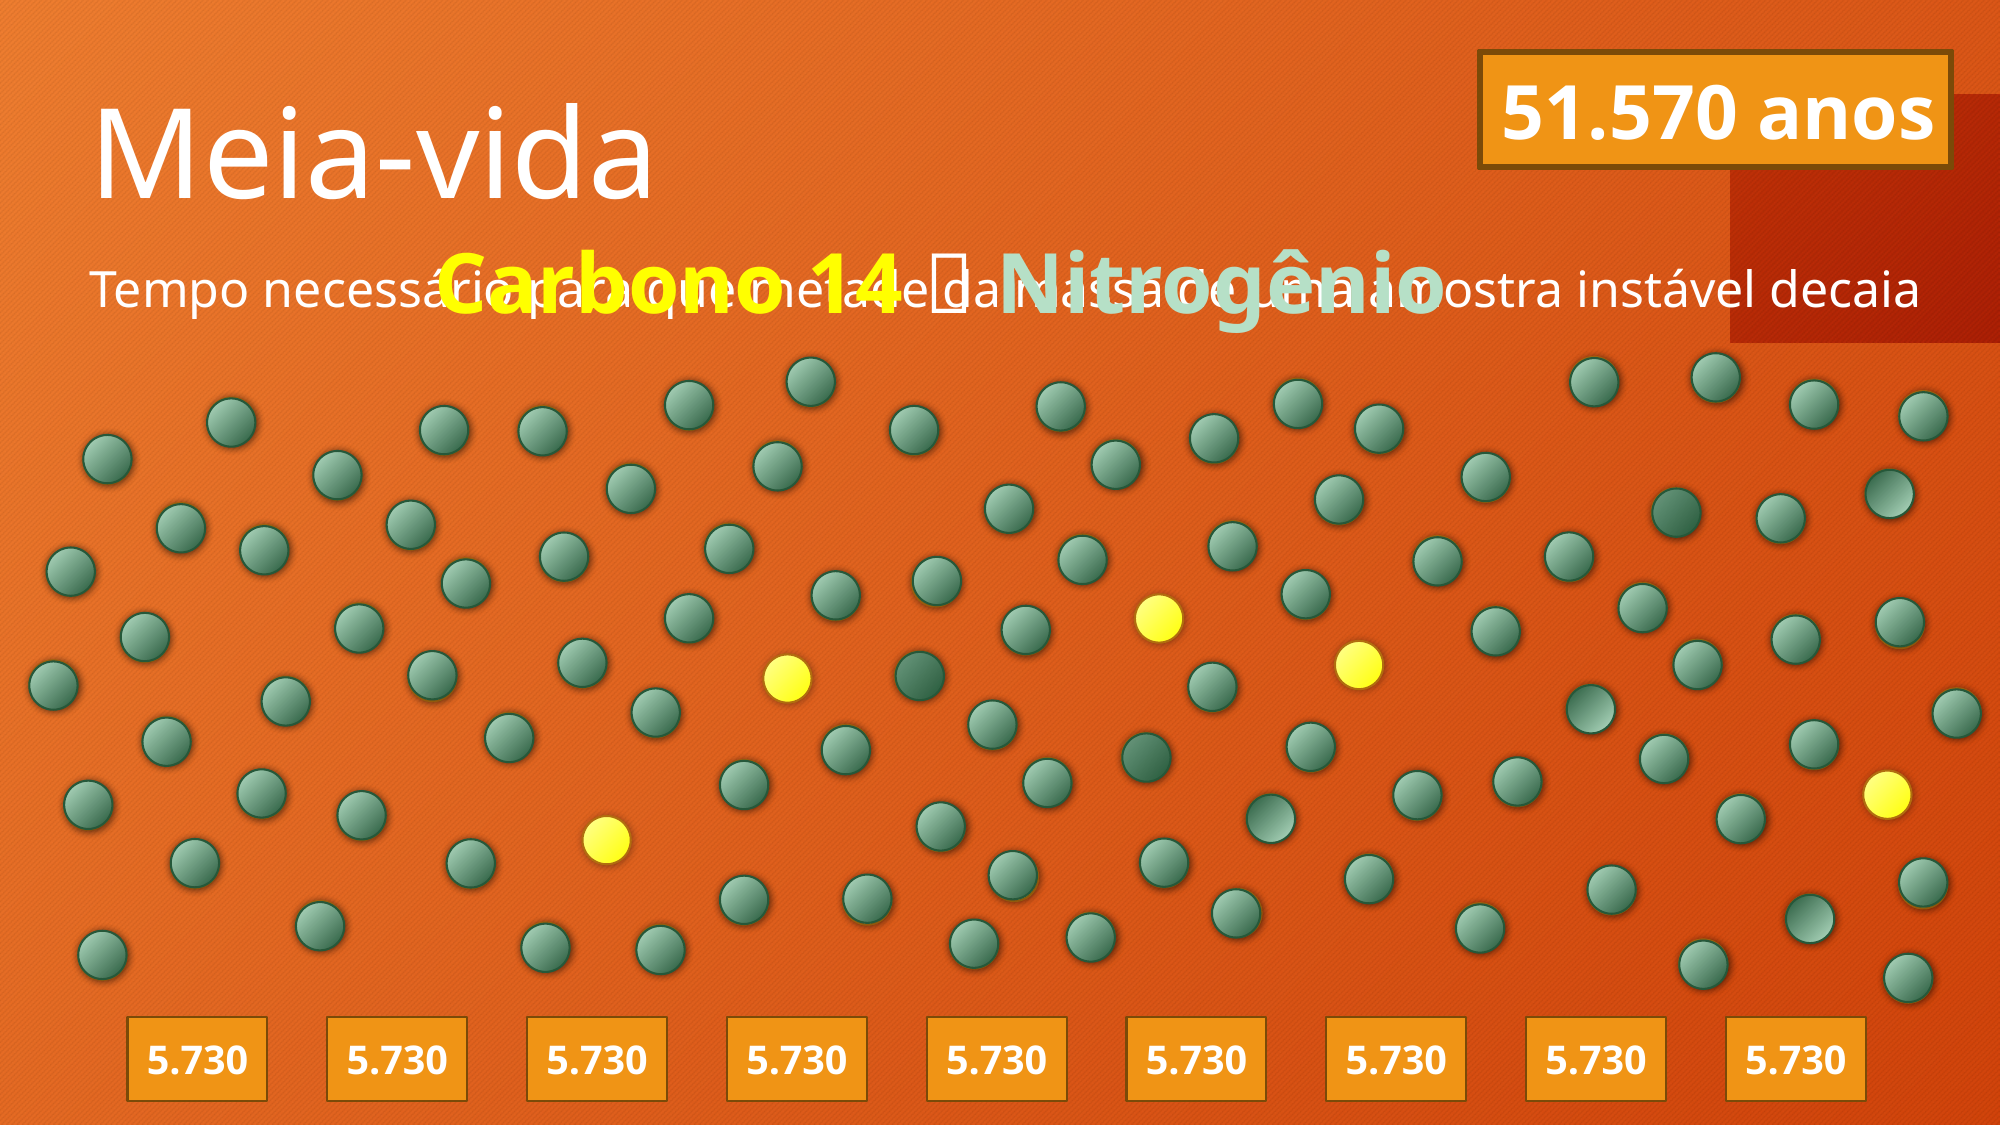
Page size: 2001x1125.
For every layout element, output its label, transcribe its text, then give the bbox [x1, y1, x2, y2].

text_box [1784, 893, 1836, 945]
text_box Carbono 14  Nitrogênio [419, 223, 1587, 339]
text_box [538, 531, 590, 582]
text_box [752, 441, 803, 492]
text_box [1617, 582, 1668, 634]
text_box 5.730 [1325, 1016, 1467, 1102]
text_box 5.730 [526, 1016, 668, 1102]
text_box [1690, 352, 1741, 403]
text_box [45, 546, 96, 597]
text_box [517, 406, 568, 457]
text_box [169, 837, 221, 889]
text_box [894, 650, 945, 702]
text_box [718, 759, 770, 811]
text_box [119, 611, 171, 663]
text_box [630, 687, 681, 738]
text_box [155, 503, 207, 554]
text_box [1138, 837, 1190, 888]
text_box [987, 850, 1038, 901]
text_box [557, 637, 608, 689]
text_box [820, 724, 872, 776]
text_box [983, 483, 1035, 534]
text_box [141, 716, 192, 767]
text_box [1412, 536, 1463, 587]
text_box [663, 593, 715, 644]
text_box [1788, 379, 1840, 430]
text_box [63, 779, 114, 830]
text_box [1492, 756, 1543, 807]
text_box [1313, 474, 1365, 525]
text_box [1755, 493, 1806, 544]
text_box [445, 838, 496, 889]
text_box [810, 570, 861, 621]
text_box [484, 712, 535, 764]
text_box Tempo necessário para que metade da massa de uma amostra instável decaia [1587, 249, 1730, 325]
text_box [82, 433, 133, 485]
text_box [1862, 769, 1913, 820]
text_box [1470, 606, 1521, 657]
text_box [1586, 864, 1637, 915]
text_box [888, 404, 940, 456]
text_box [1898, 391, 1949, 442]
text_box [1638, 733, 1690, 785]
text_box [1788, 719, 1840, 770]
text_box [1454, 903, 1506, 954]
text_box [312, 449, 363, 501]
text_box [1245, 793, 1297, 844]
text_box [1187, 661, 1238, 712]
text_box [718, 874, 770, 926]
text_box [1543, 531, 1595, 582]
text_box [605, 463, 657, 515]
text_box [915, 801, 966, 852]
text_box [418, 404, 470, 456]
text_box [581, 814, 632, 866]
text_box 5.730 [1525, 1016, 1667, 1102]
text_box 5.730 [326, 1016, 468, 1102]
text_box [1188, 413, 1240, 464]
text_box [294, 901, 346, 952]
text_box [1651, 487, 1702, 538]
text_box Meia-vida [74, 66, 747, 232]
text_box [1353, 403, 1405, 454]
text_box [1280, 569, 1331, 620]
picture [1730, 93, 2000, 347]
text_box [1000, 604, 1051, 656]
text_box [1678, 939, 1729, 990]
text_box [785, 356, 836, 407]
text_box [663, 379, 715, 431]
text_box [1065, 912, 1116, 963]
text_box [1392, 769, 1443, 821]
text_box 5.730 [126, 1016, 268, 1102]
text_box [948, 918, 1000, 969]
text_box 5.730 [726, 1016, 868, 1102]
text_box [239, 525, 290, 576]
text_box [762, 653, 813, 704]
text_box [967, 699, 1018, 750]
text_box [1874, 597, 1926, 648]
text_box [1672, 639, 1723, 691]
text_box [334, 603, 385, 654]
text_box [520, 922, 571, 973]
text_box [1207, 521, 1258, 572]
text_box 5.730 [1725, 1016, 1867, 1102]
text_box [1210, 888, 1262, 939]
text_box [1333, 639, 1385, 691]
text_box [1285, 721, 1336, 772]
text_box [1864, 468, 1915, 520]
text_box [206, 397, 257, 448]
text_box [336, 790, 387, 841]
text_box 51.570 anos [1479, 51, 1952, 168]
text_box [77, 929, 128, 981]
text_box [1715, 793, 1766, 845]
text_box [236, 768, 287, 819]
text_box [1343, 853, 1395, 905]
text_box [440, 558, 492, 609]
text_box [1090, 439, 1141, 490]
text_box 5.730 [1125, 1016, 1267, 1102]
text_box [407, 650, 458, 701]
text_box [1770, 614, 1821, 665]
text_box [1133, 593, 1185, 644]
text_box [635, 924, 686, 976]
text_box [1931, 688, 1982, 739]
text_box [1022, 757, 1073, 809]
text_box [385, 499, 436, 550]
text_box [28, 660, 79, 711]
text_box [1035, 381, 1086, 432]
text_box [1460, 451, 1511, 503]
text_box [1883, 952, 1934, 1004]
text_box [1569, 357, 1620, 408]
text_box [1121, 732, 1172, 783]
text_box [842, 873, 893, 924]
text_box 5.730 [926, 1016, 1068, 1102]
text_box [704, 523, 755, 575]
text_box [1272, 378, 1324, 430]
text_box [1898, 857, 1949, 908]
text_box [1565, 684, 1617, 735]
text_box [1057, 534, 1108, 586]
text_box [260, 676, 311, 727]
text_box Tempo necessário para que metade da massa de uma amostra instável decaia [75, 249, 419, 325]
text_box [911, 555, 963, 607]
